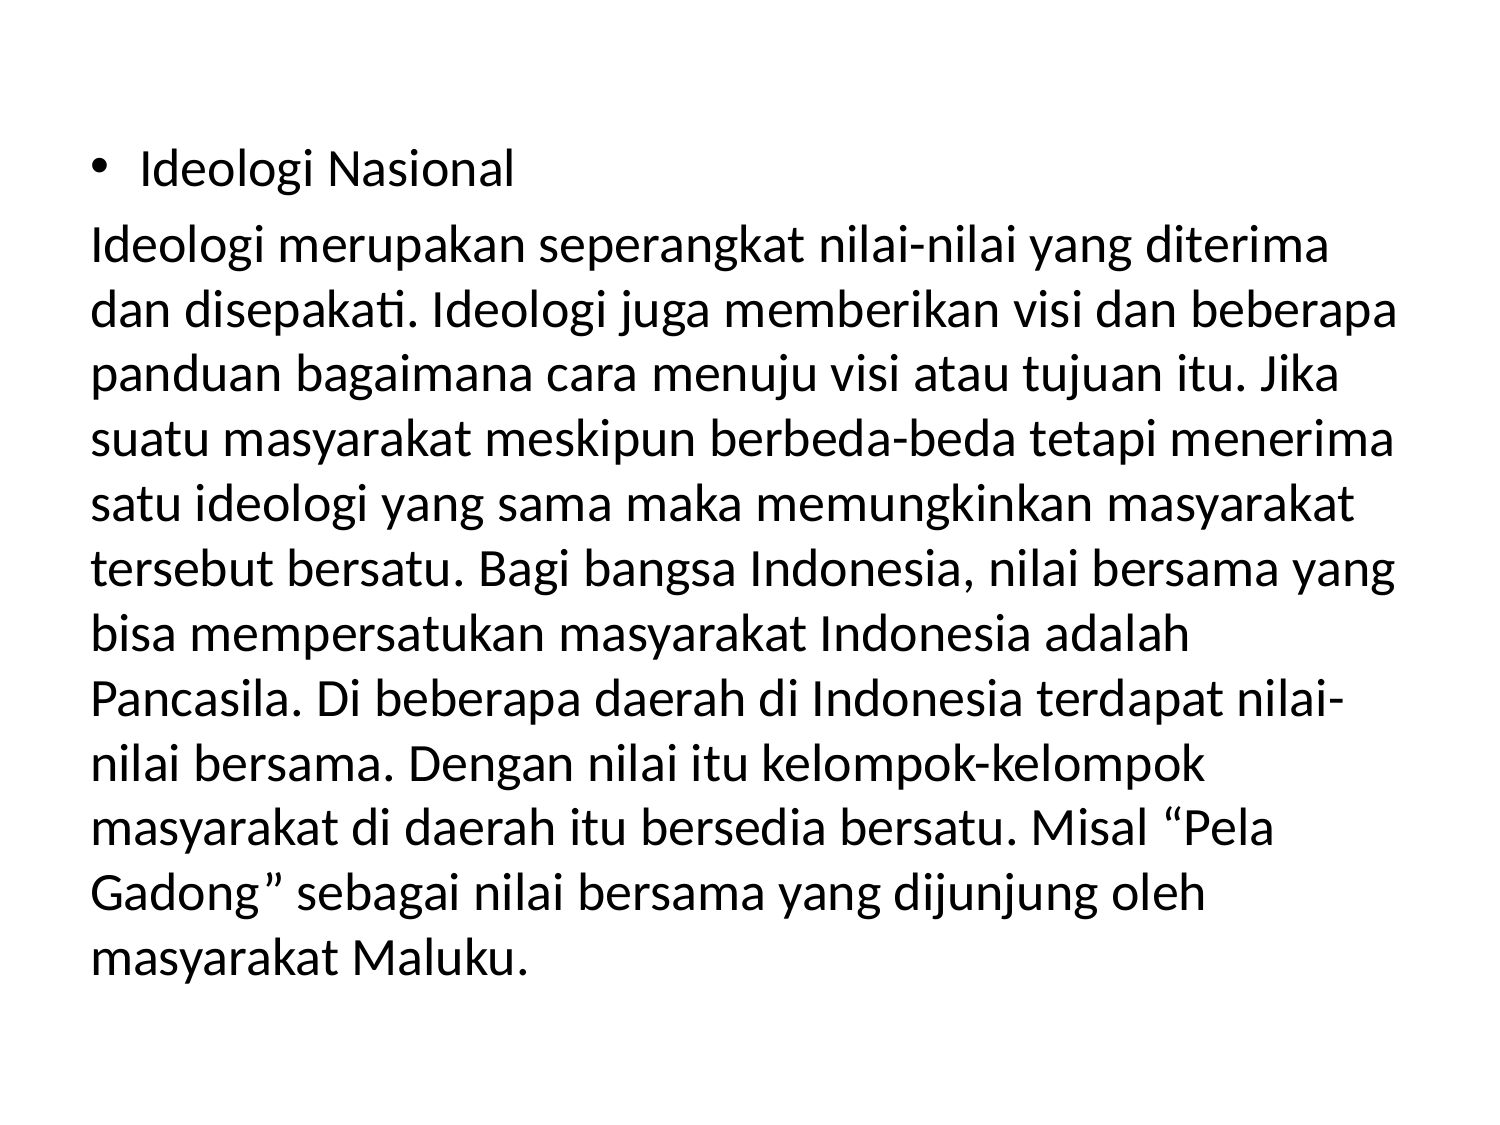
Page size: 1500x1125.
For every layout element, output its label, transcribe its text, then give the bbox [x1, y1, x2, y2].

list Ideologi Nasional Ideologi merupakan seperangkat nilai-nilai yang diterima dan disepakati. Ideologi juga memberikan visi dan beberapa panduan bagaimana cara menuju visi atau tujuan itu. Jika suatu masyarakat meskipun berbeda-beda tetapi menerima satu ideologi yang sama maka memungkinkan masyarakat tersebut bersatu. Bagi bangsa Indonesia, nilai bersama yang bisa mempersatukan masyarakat Indonesia adalah Pancasila. Di beberapa daerah di Indonesia terdapat nilai-nilai bersama. Dengan nilai itu kelompok-kelompok masyarakat di daerah itu bersedia bersatu. Misal “Pela Gadong” sebagai nilai bersama yang dijunjung oleh masyarakat Maluku. [75, 125, 1425, 1005]
